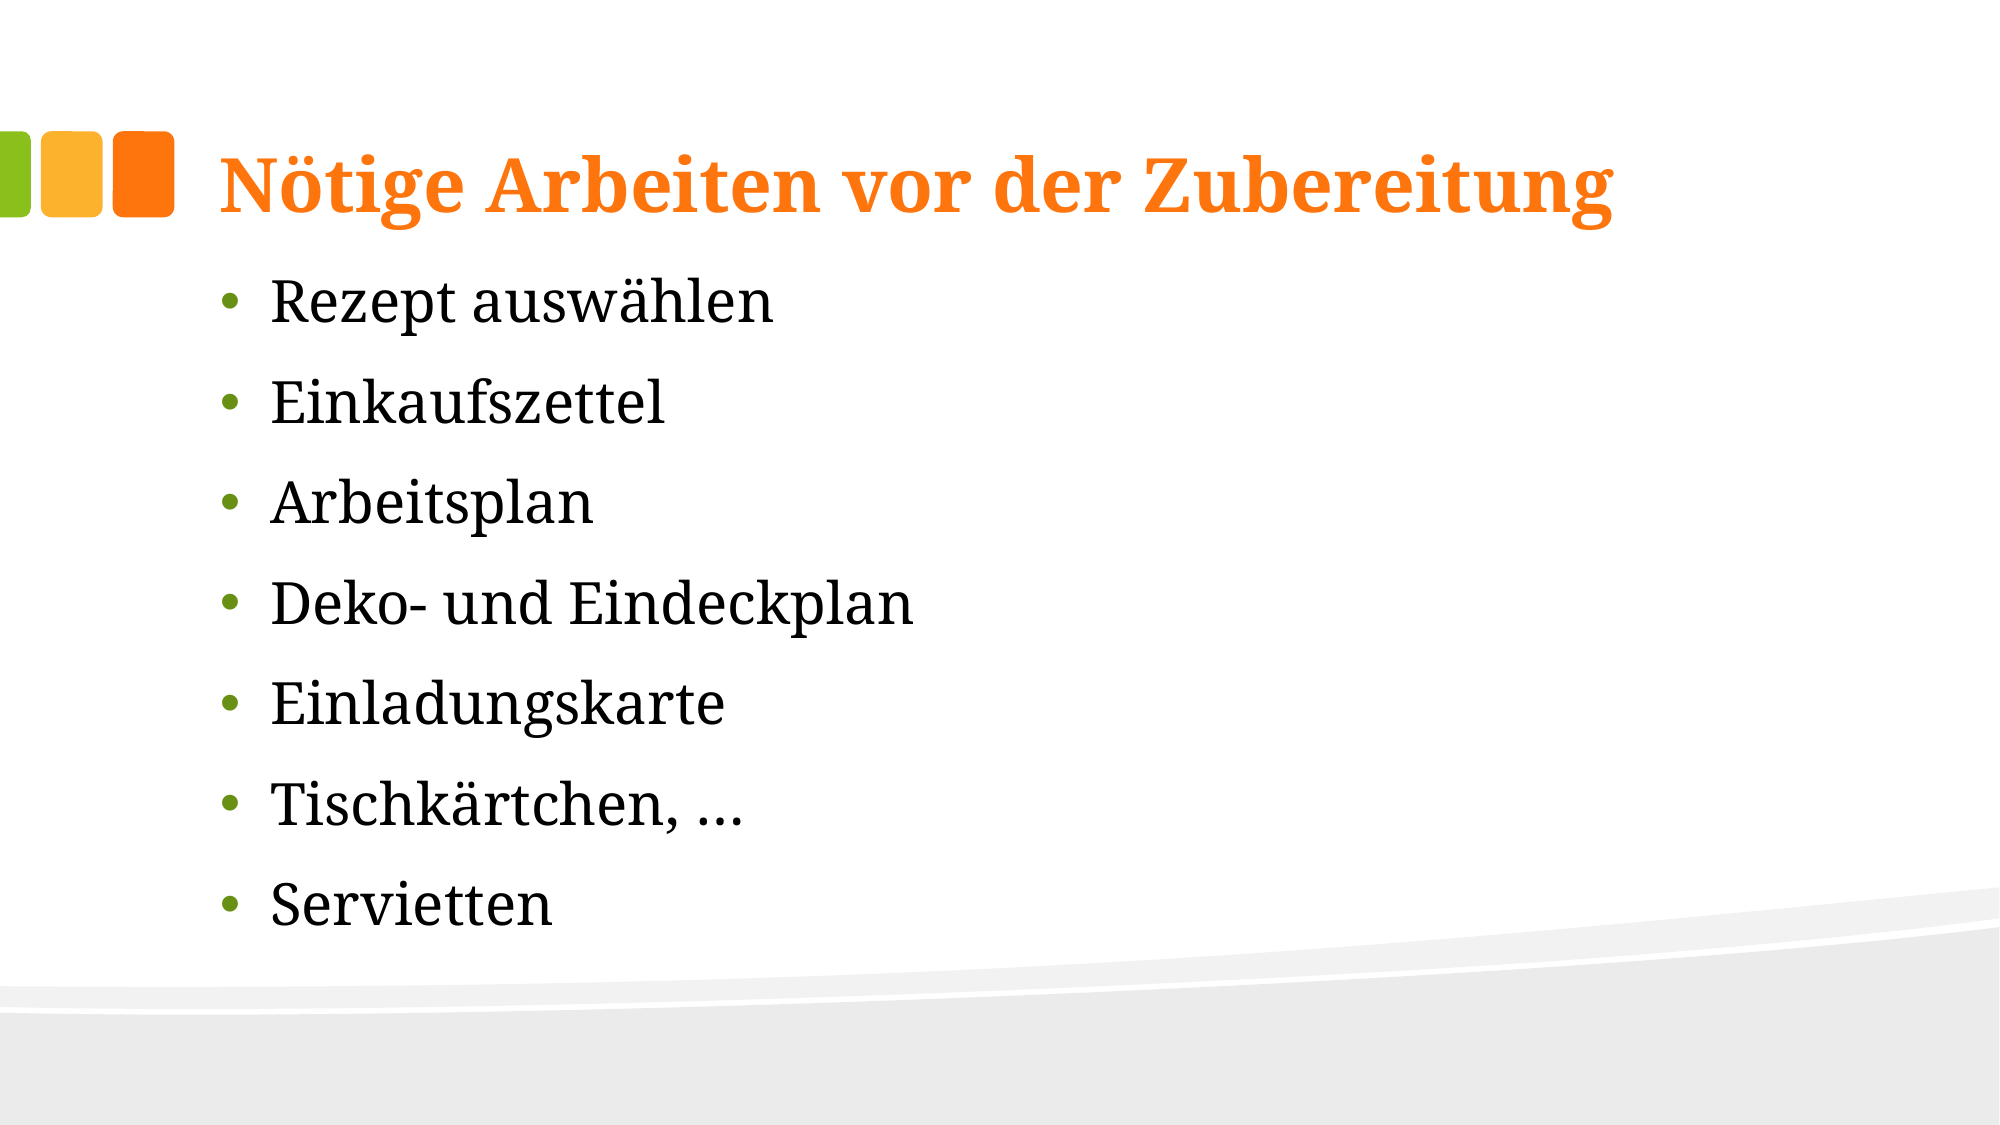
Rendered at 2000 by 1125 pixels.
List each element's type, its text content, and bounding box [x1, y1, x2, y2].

title Nötige Arbeiten vor der Zubereitung [199, 24, 1800, 238]
list Rezept auswählen Einkaufszettel Arbeitsplan Deko- und Eindeckplan Einladungskarte Tischkärtchen, … Servietten [199, 262, 1800, 1013]
